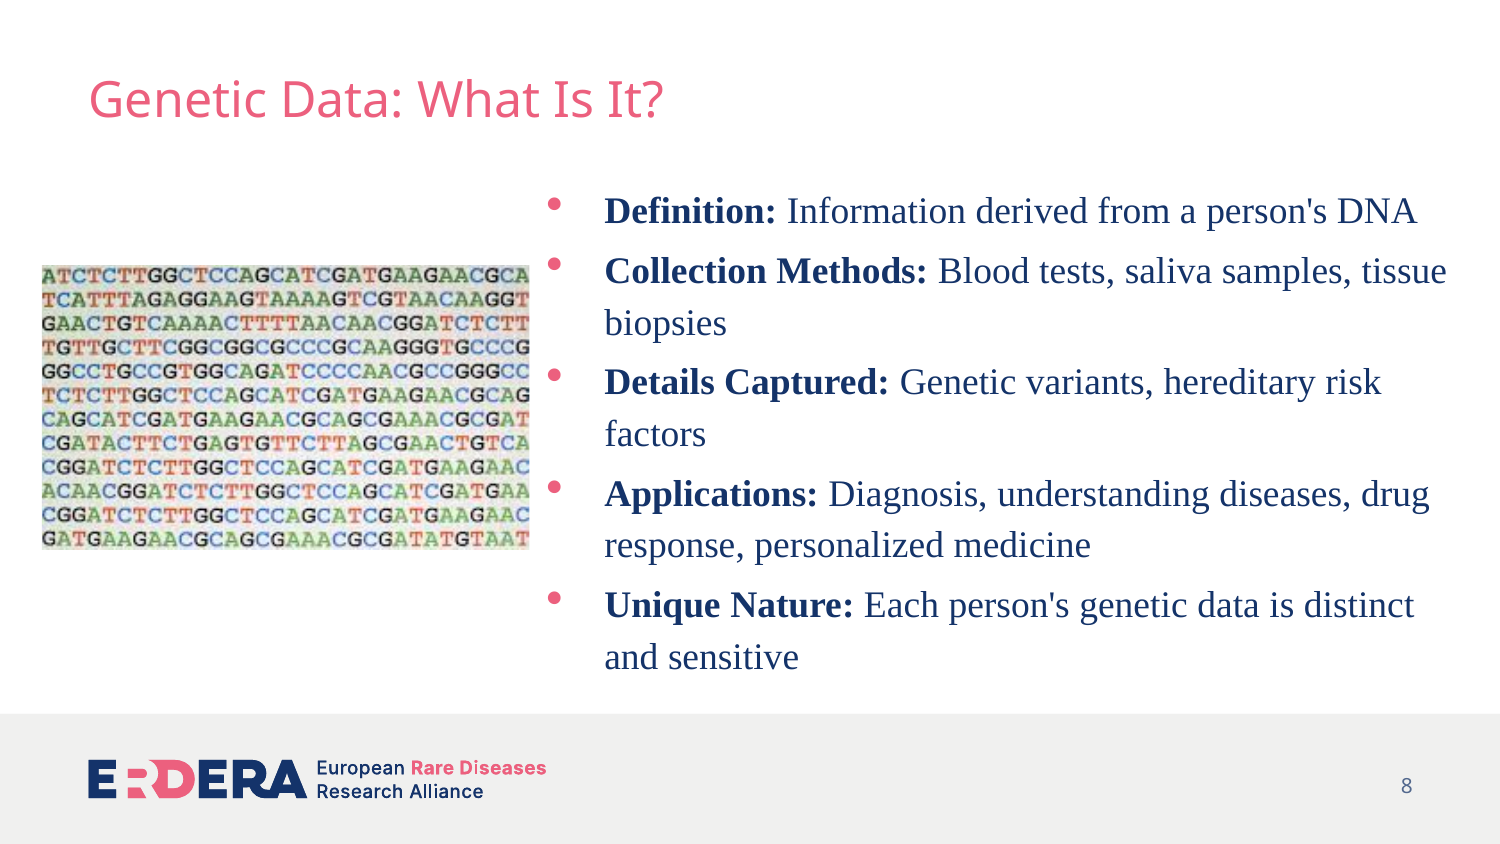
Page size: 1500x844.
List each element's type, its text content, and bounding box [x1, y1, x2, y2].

list Definition: Information derived from a person's DNA Collection Methods: Blood tests, saliva samples, tissue biopsies Details Captured: Genetic variants, hereditary risk factors Applications: Diagnosis, understanding diseases, drug response, personalized medicine Unique Nature: Each person's genetic data is distinct and sensitive [548, 179, 1467, 637]
slide_number 8 [1290, 772, 1413, 844]
picture [41, 265, 530, 550]
title Genetic Data: What Is It? [88, 0, 1413, 127]
